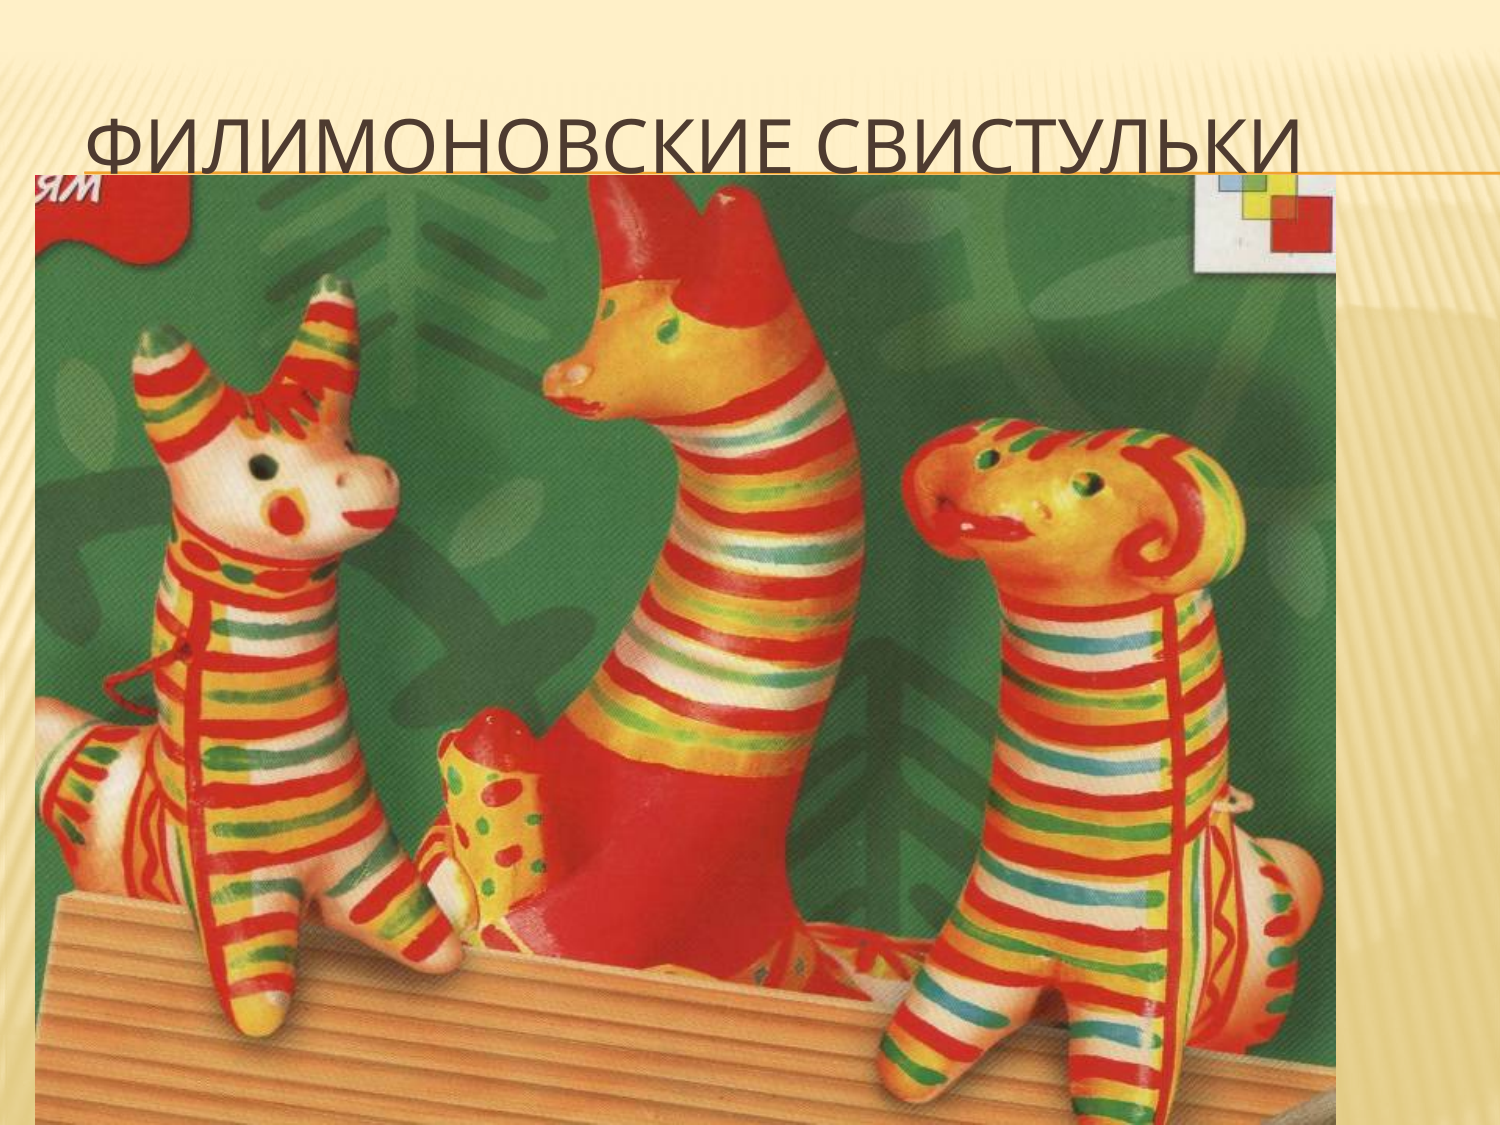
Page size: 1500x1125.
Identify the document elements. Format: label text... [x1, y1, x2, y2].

title Филимоновские свистульки [50, 75, 1475, 213]
picture [34, 175, 1337, 1125]
